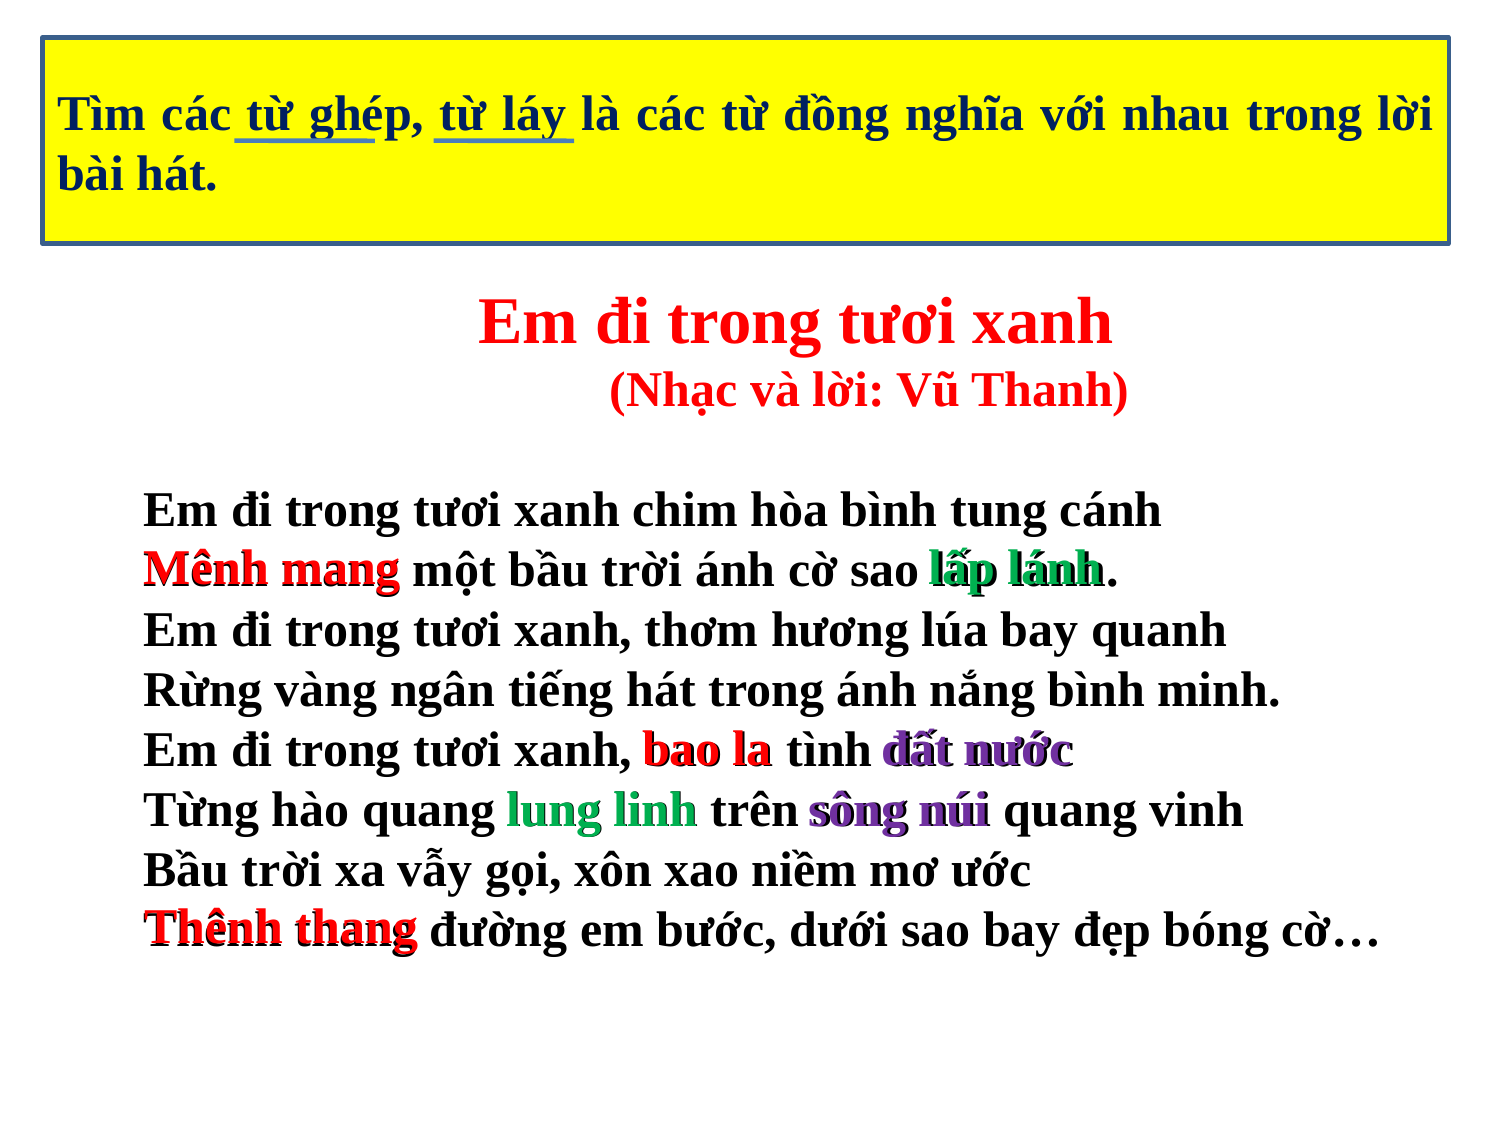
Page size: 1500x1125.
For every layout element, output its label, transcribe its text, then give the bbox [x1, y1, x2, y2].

text_box lấp lánh [913, 527, 1133, 603]
text_box bao la [627, 707, 797, 768]
text_box Mênh mang [129, 527, 518, 603]
text_box sông núi [801, 768, 1103, 844]
text_box lung linh [492, 768, 801, 844]
text_box Em đi trong tươi xanh (Nhạc và lời: Vũ Thanh) Em đi trong tươi xanh chim hòa bình tung cánh Mênh mang một bầu trời ánh cờ sao lấp lánh. Em đi trong tươi xanh, thơm hương lúa bay quanh Rừng vàng ngân tiếng hát trong ánh nắng bình minh. Em đi trong tươi xanh, bao la tình đất nước Từng hào quang lung linh trên sông núi quang vinh Bầu trời xa vẫy gọi, xôn xao niềm mơ ước Thênh thang đường em bước, dưới sao bay đẹp bóng cờ… [128, 269, 1500, 965]
text_box Thênh thang [129, 886, 573, 961]
text_box đất nước [866, 707, 1176, 783]
text_box Tìm các từ ghép, từ láy là các từ đồng nghĩa với nhau trong lời bài hát. [40, 35, 1451, 246]
